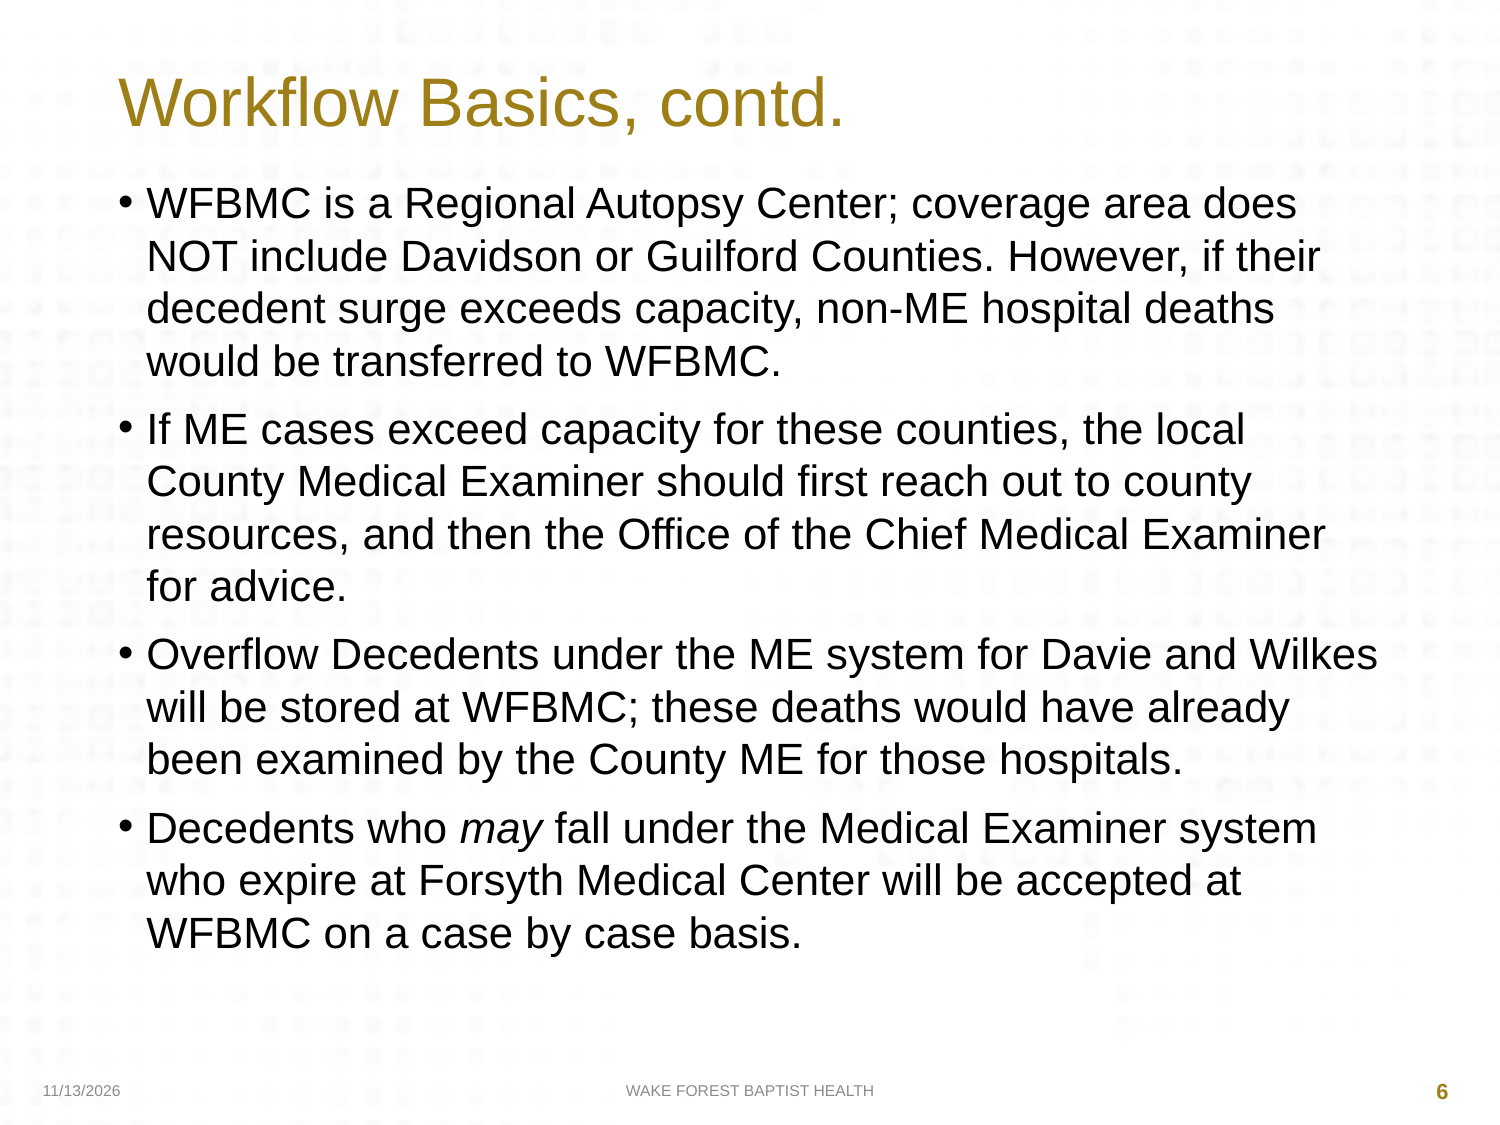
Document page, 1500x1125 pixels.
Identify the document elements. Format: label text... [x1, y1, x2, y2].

footer WAKE FOREST BAPTIST HEALTH [496, 1060, 1004, 1121]
slide_number 6 [1125, 1060, 1464, 1121]
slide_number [27, 1060, 366, 1121]
list WFBMC is a Regional Autopsy Center; coverage area does NOT include Davidson or Guilford Counties. However, if their decedent surge exceeds capacity, non-ME hospital deaths would be transferred to WFBMC. If ME cases exceed capacity for these counties, the local County Medical Examiner should first reach out to county resources, and then the Office of the Chief Medical Examiner for advice. Overflow Decedents under the ME system for Davie and Wilkes will be stored at WFBMC; these deaths would have already been examined by the County ME for those hospitals. Decedents who may fall under the Medical Examiner system who expire at Forsyth Medical Center will be accepted at WFBMC on a case by case basis. [103, 167, 1397, 1043]
title Workflow Basics, contd. [103, 59, 1397, 167]
